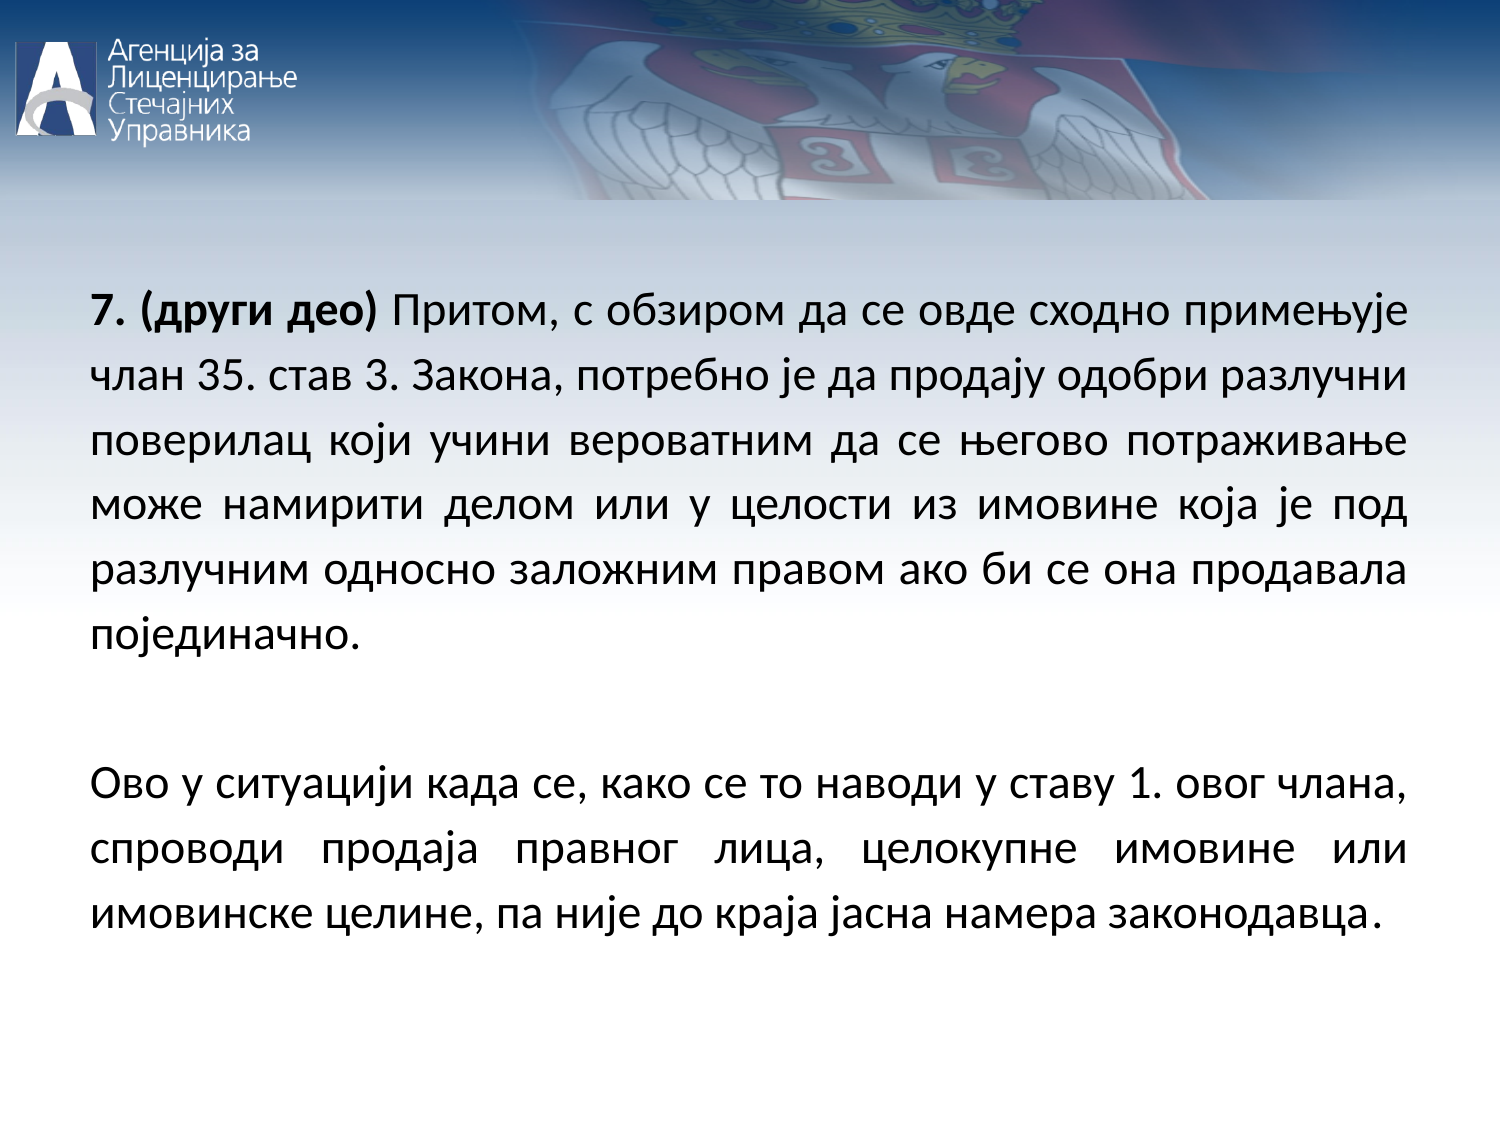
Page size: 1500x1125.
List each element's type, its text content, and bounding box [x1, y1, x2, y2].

picture [0, 0, 1500, 1113]
list 7. (други део) Притом, с обзиром да се овде сходно примењује члан 35. став 3. Закона, потребно је да продају одобри разлучни поверилац који учини вероватним да се његово потраживање може намирити делом или у целости из имовине која је под разлучним односно заложним правом ако би се она продавала појединачно. Ово у ситуацији када се, како се то наводи у ставу 1. овог члана, спроводи продаја правног лица, целокупне имовине или имовинске целине, па није до краја јасна намера законодавца. [75, 262, 1425, 1005]
